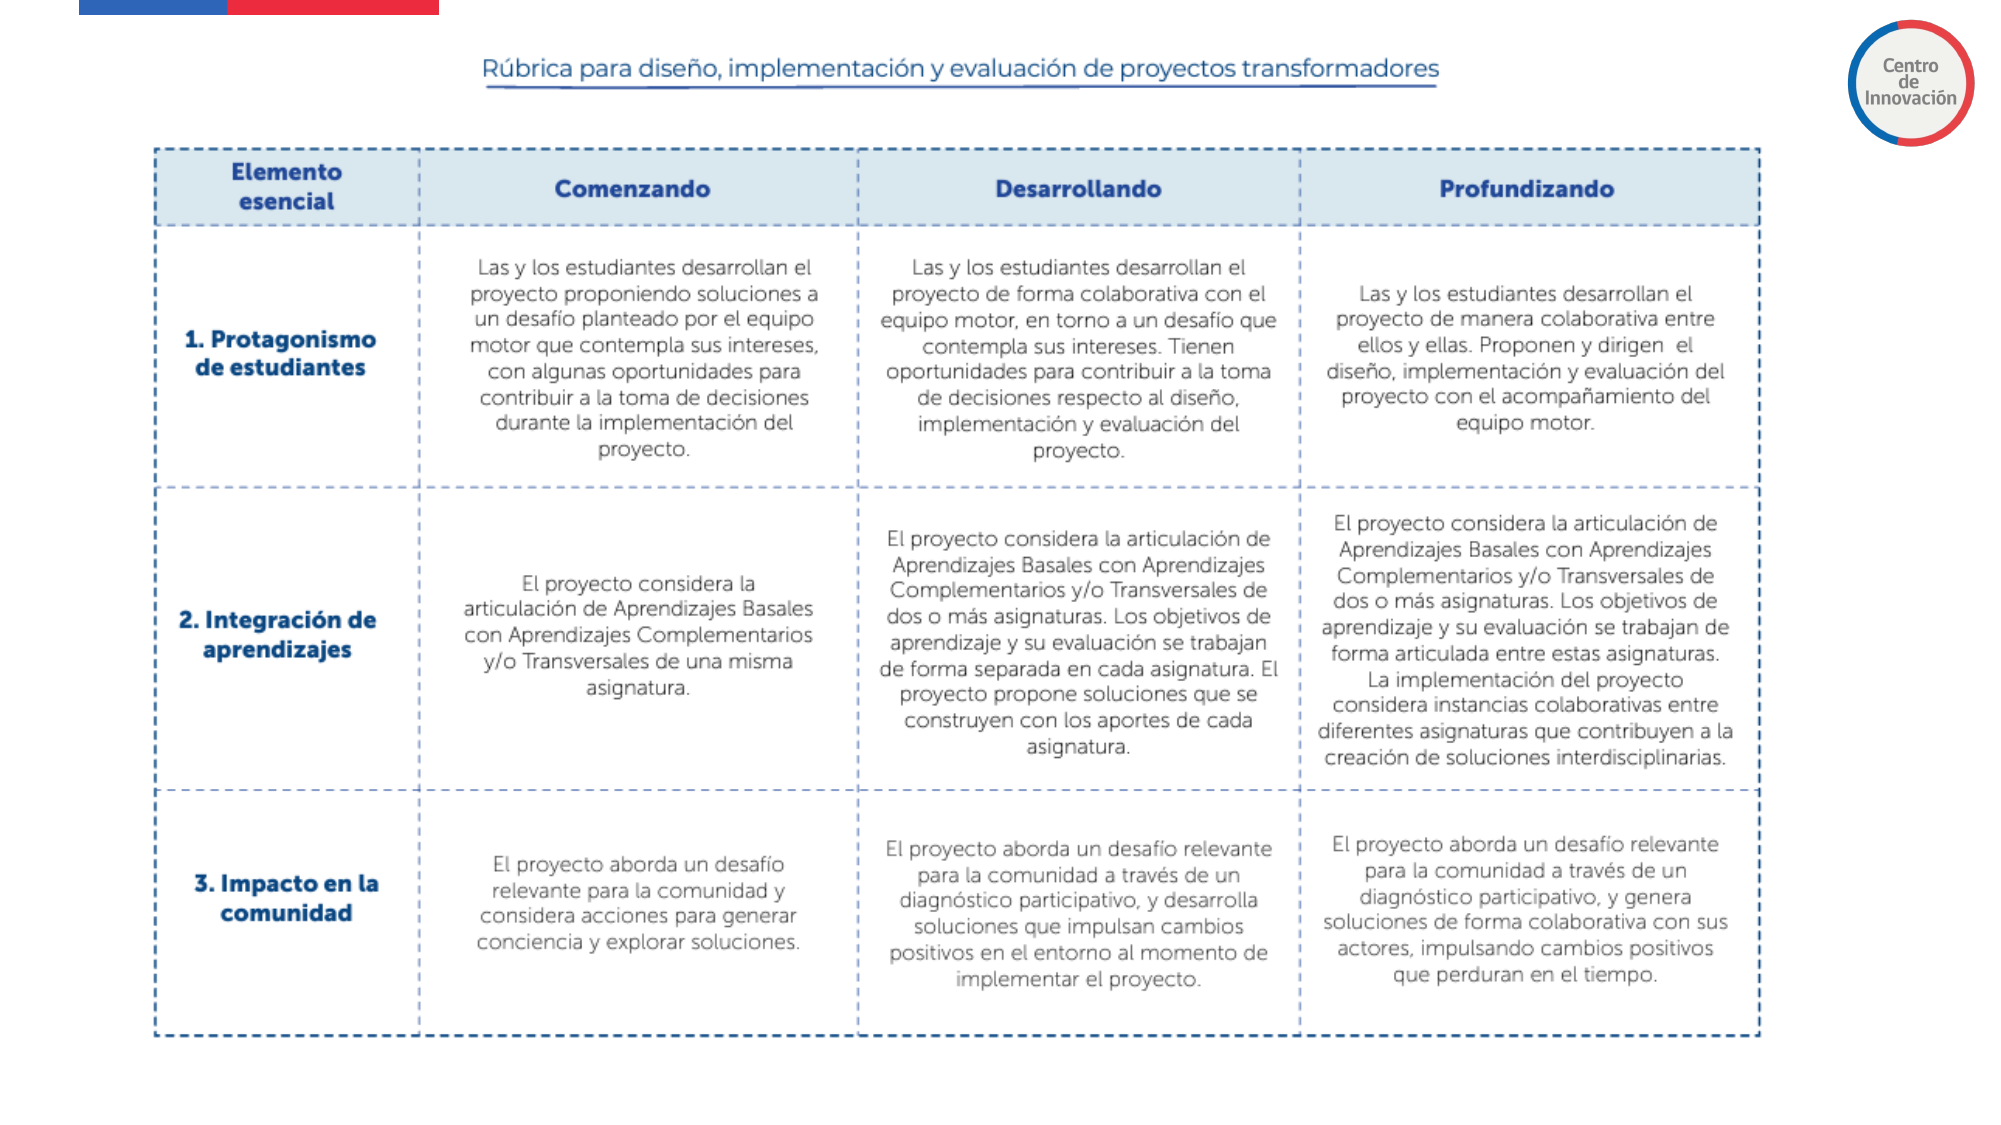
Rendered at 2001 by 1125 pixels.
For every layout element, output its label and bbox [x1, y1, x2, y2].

picture [449, 39, 1465, 108]
picture [137, 126, 1776, 1051]
picture [1843, 14, 1979, 152]
picture [78, 0, 440, 15]
